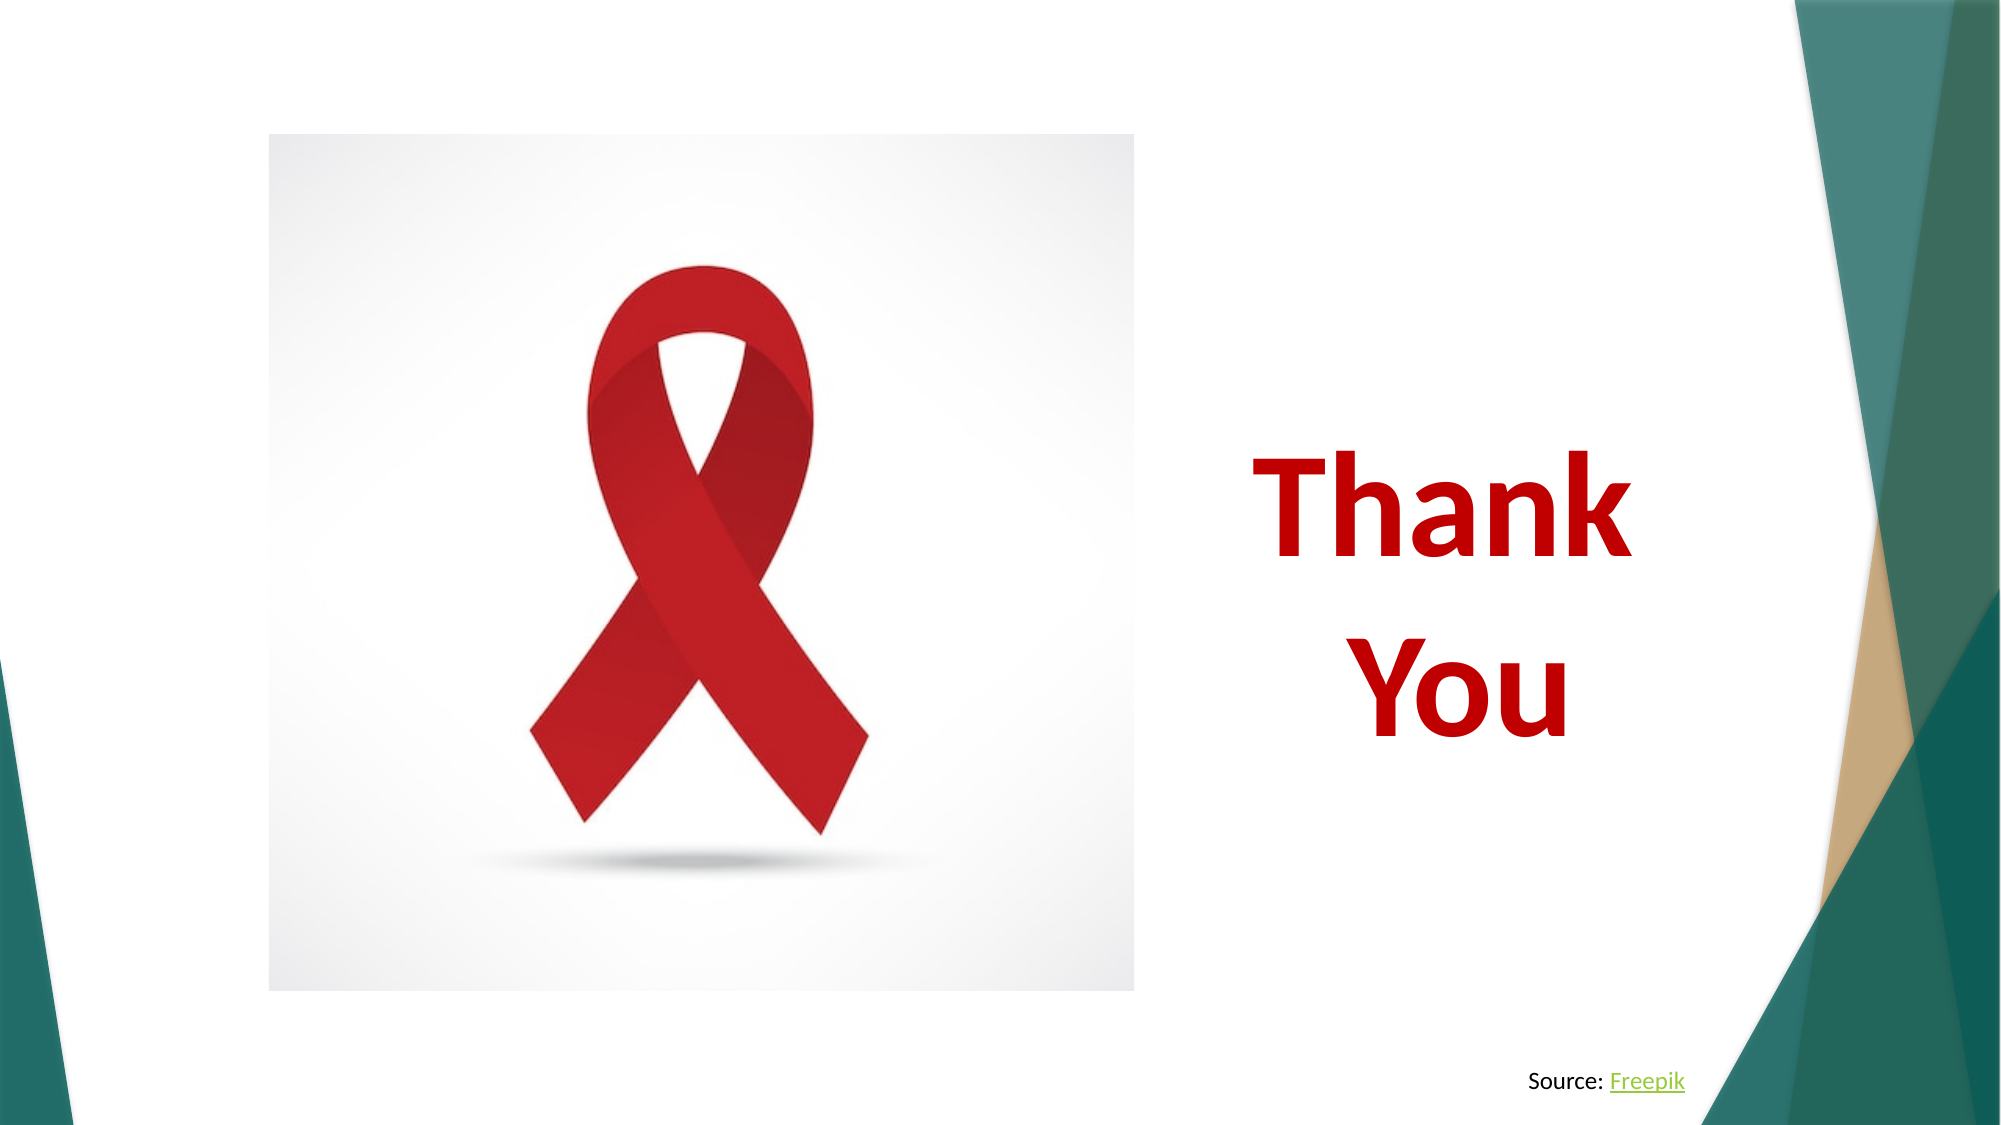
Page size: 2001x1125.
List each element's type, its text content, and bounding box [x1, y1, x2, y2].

text_box Source: Freepik [1318, 1060, 1700, 1103]
picture [268, 133, 1135, 992]
title Thank You [1190, 398, 1732, 841]
